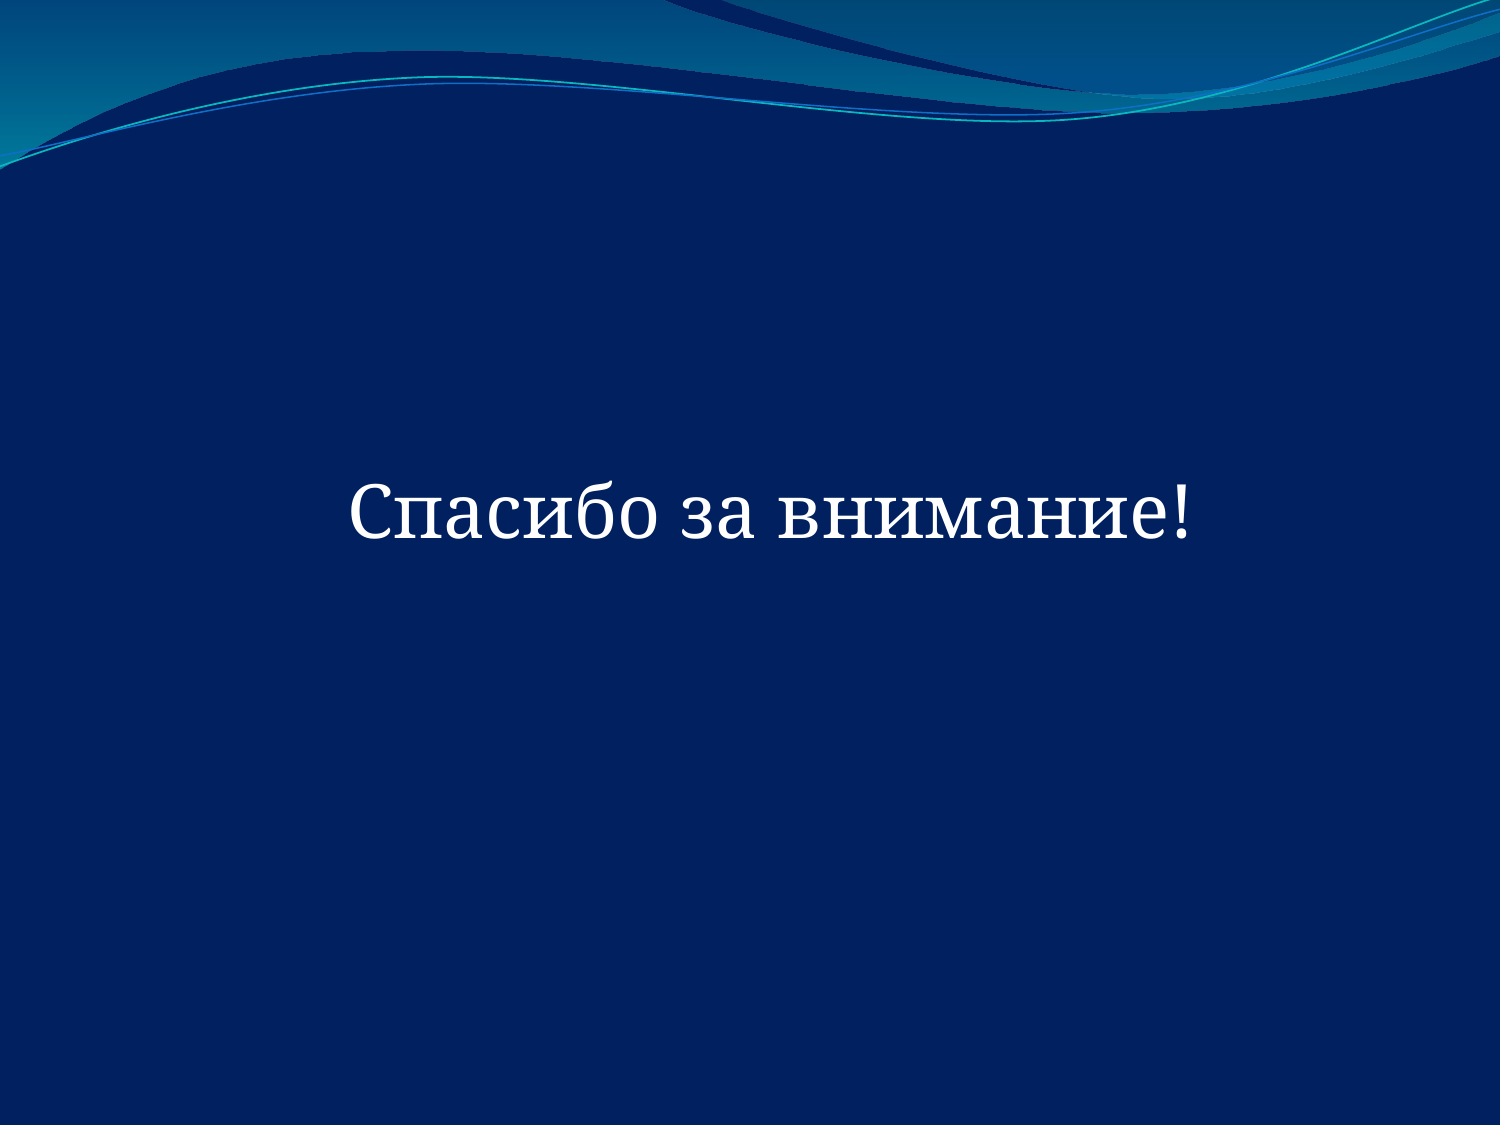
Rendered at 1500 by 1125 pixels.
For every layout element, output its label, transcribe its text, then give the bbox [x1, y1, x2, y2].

list Спасибо за внимание! [76, 149, 1427, 965]
